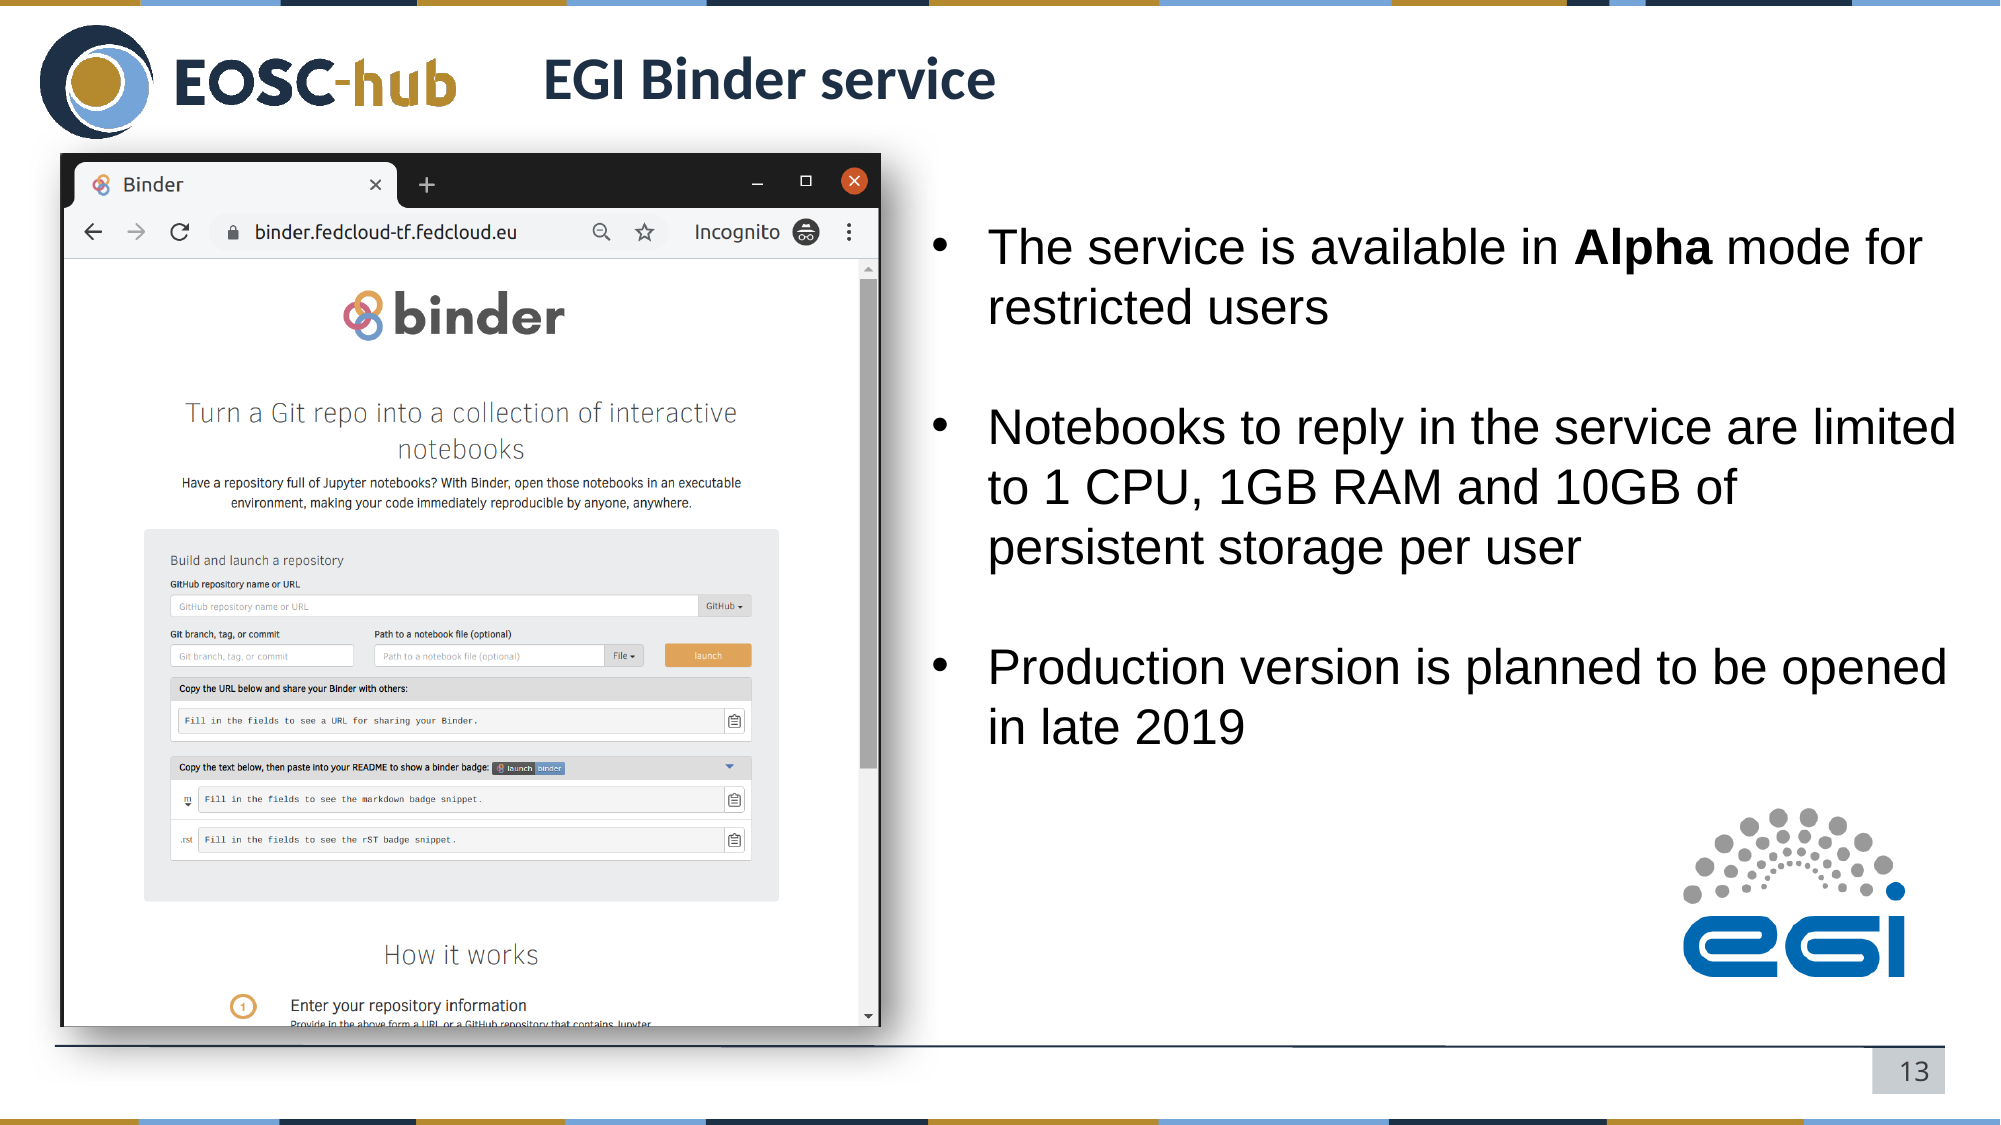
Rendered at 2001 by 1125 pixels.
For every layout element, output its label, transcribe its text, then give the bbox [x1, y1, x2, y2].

picture [0, 1119, 2000, 1125]
text_box The service is available in Alpha mode for restricted users Notebooks to reply in the service are limited to 1 CPU, 1GB RAM and 10GB of persistent storage per user Production version is planned to be opened in late 2019 [916, 206, 1973, 762]
picture [17, 19, 479, 144]
slide_number ‹#› [1433, 1046, 1945, 1094]
picture [1653, 782, 1933, 1004]
title EGI Binder service [528, 30, 1946, 120]
picture [60, 153, 881, 1027]
